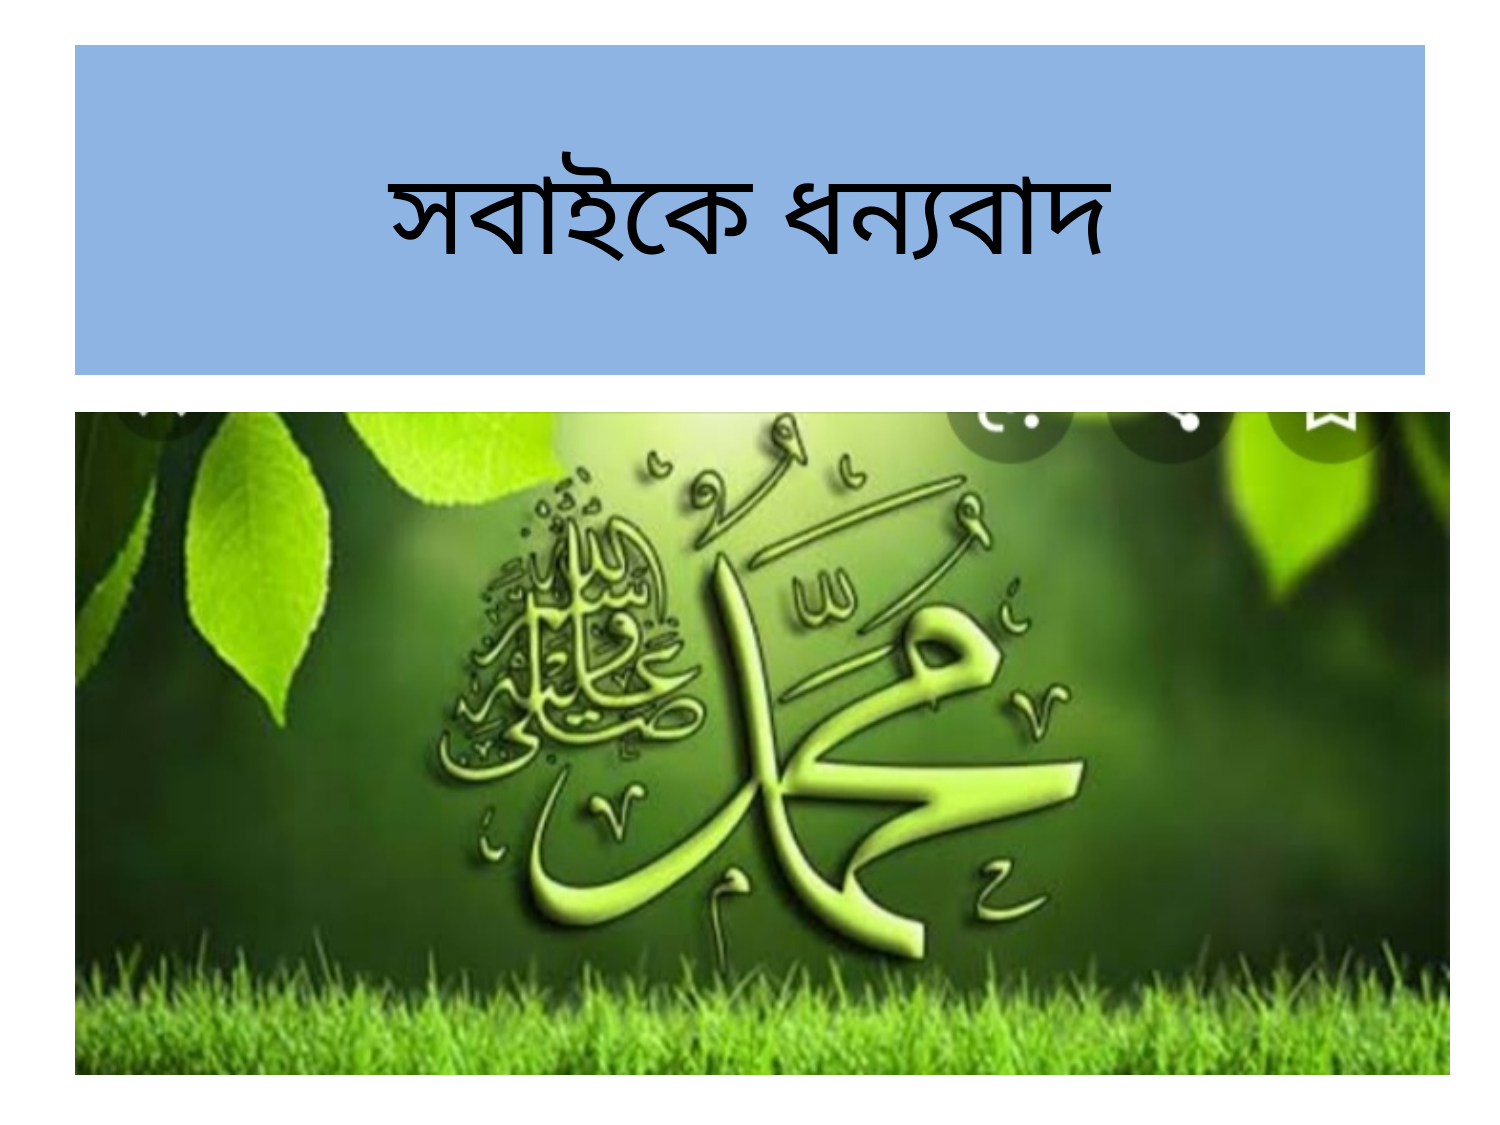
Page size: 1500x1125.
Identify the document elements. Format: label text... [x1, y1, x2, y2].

title সবাইকে ধন্যবাদ [75, 45, 1425, 375]
picture [74, 412, 1451, 1076]
